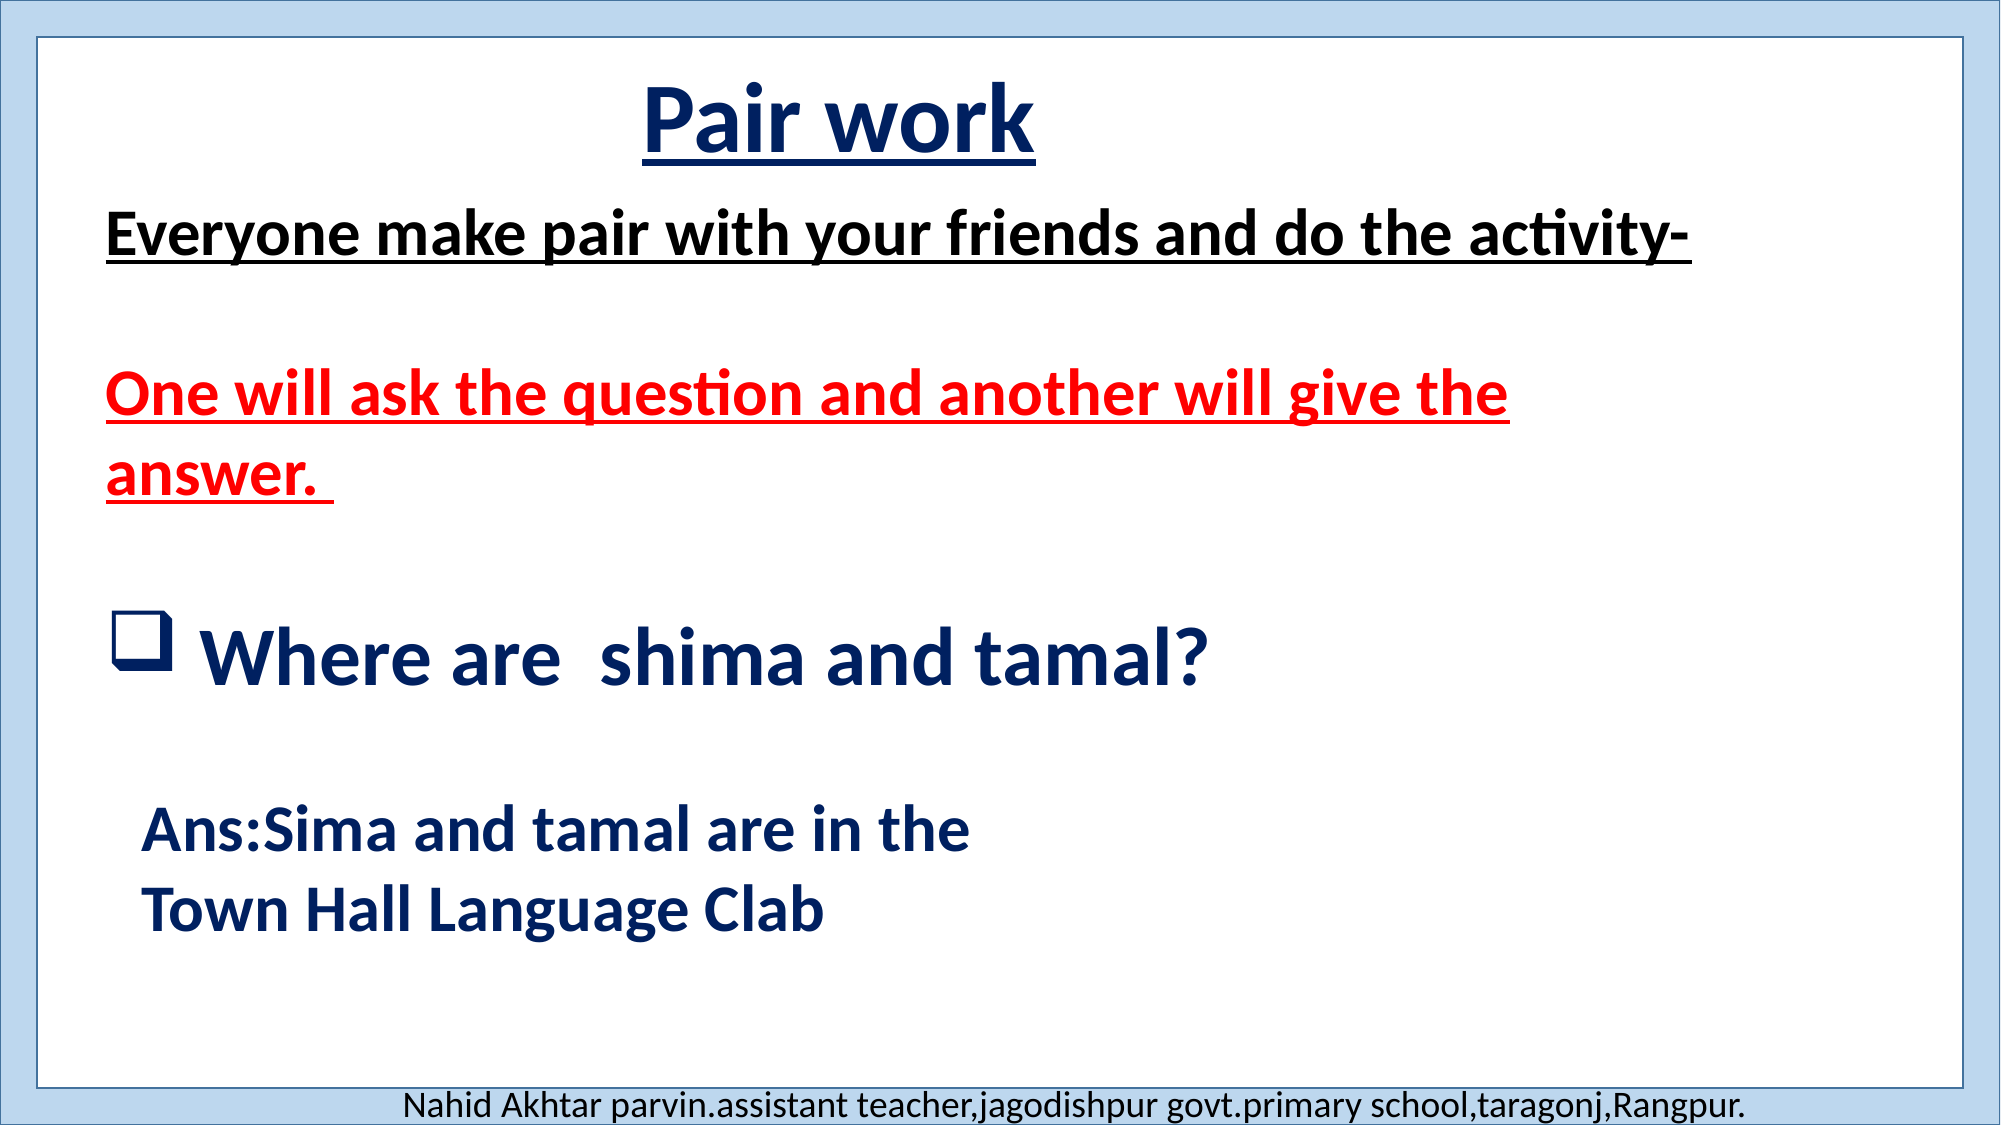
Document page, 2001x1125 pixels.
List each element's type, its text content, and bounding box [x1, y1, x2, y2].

text_box Ans:Sima and tamal are in the Town Hall Language Clab [127, 777, 1139, 953]
text_box Pair work [627, 45, 1075, 181]
text_box Everyone make pair with your friends and do the activity- One will ask the question and another will give the answer. [90, 181, 1712, 517]
text_box Where are shima and tamal? [90, 594, 1294, 710]
